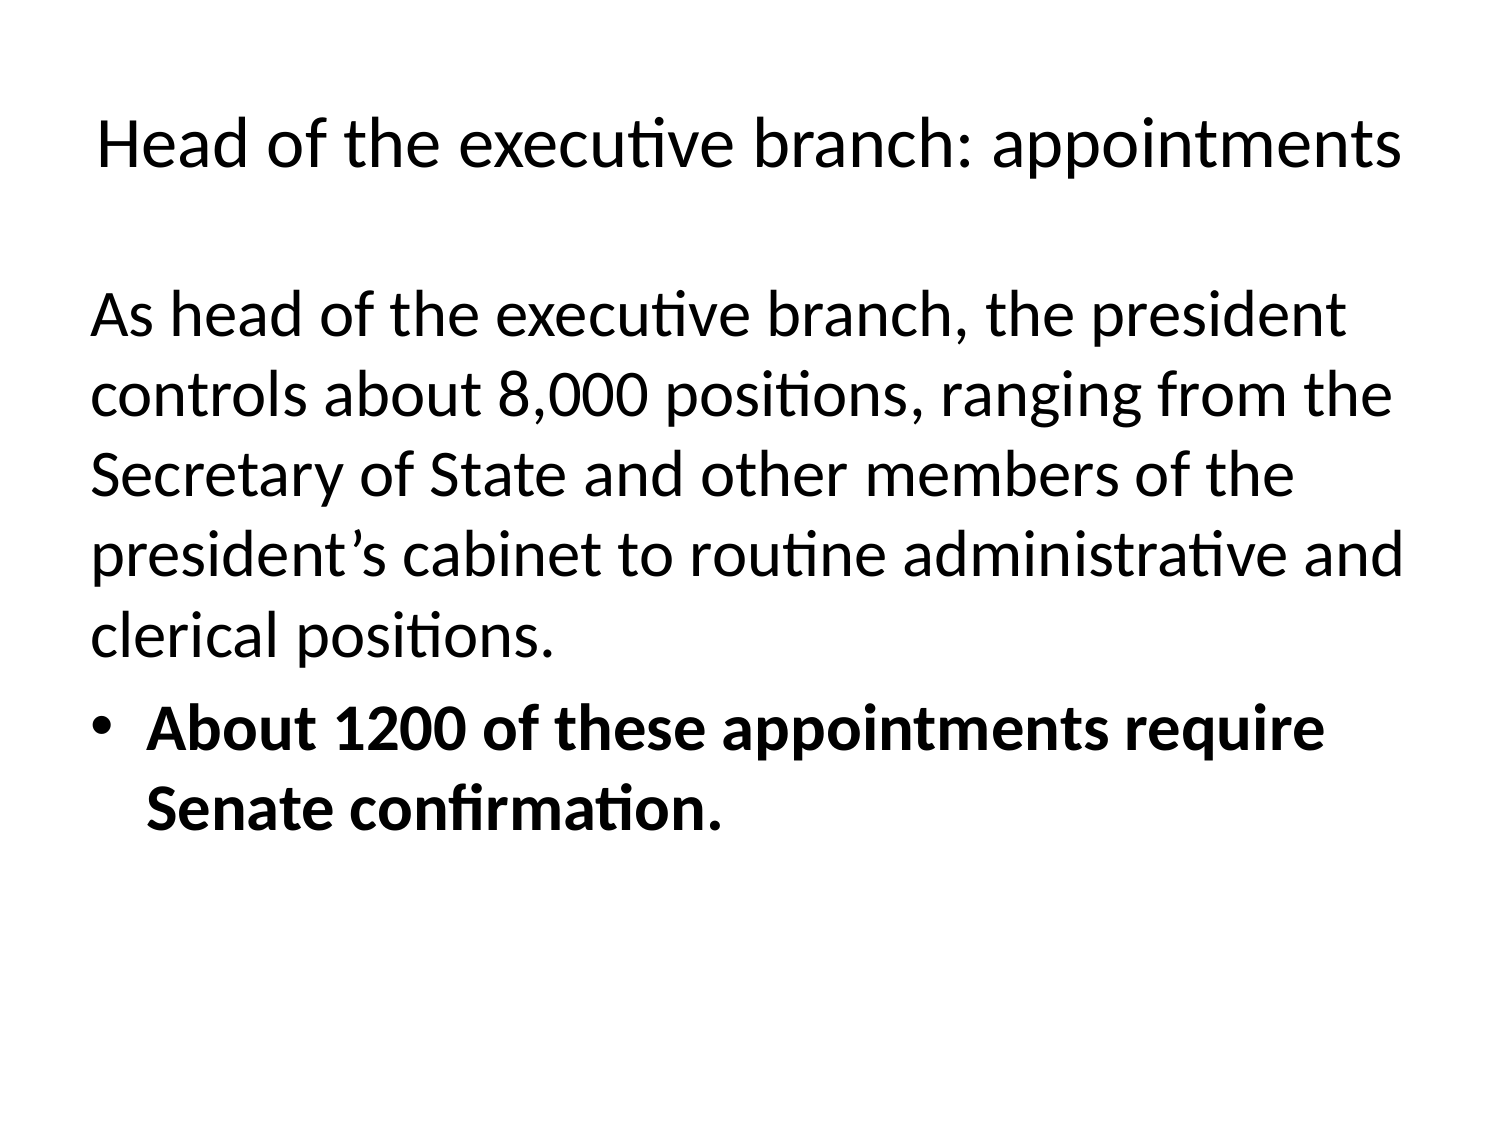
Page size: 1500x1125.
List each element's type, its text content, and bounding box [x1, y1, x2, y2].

title Head of the executive branch: appointments [75, 45, 1425, 233]
list As head of the executive branch, the president controls about 8,000 positions, ranging from the Secretary of State and other members of the president’s cabinet to routine administrative and clerical positions. About 1200 of these appointments require Senate confirmation. [75, 262, 1425, 1005]
